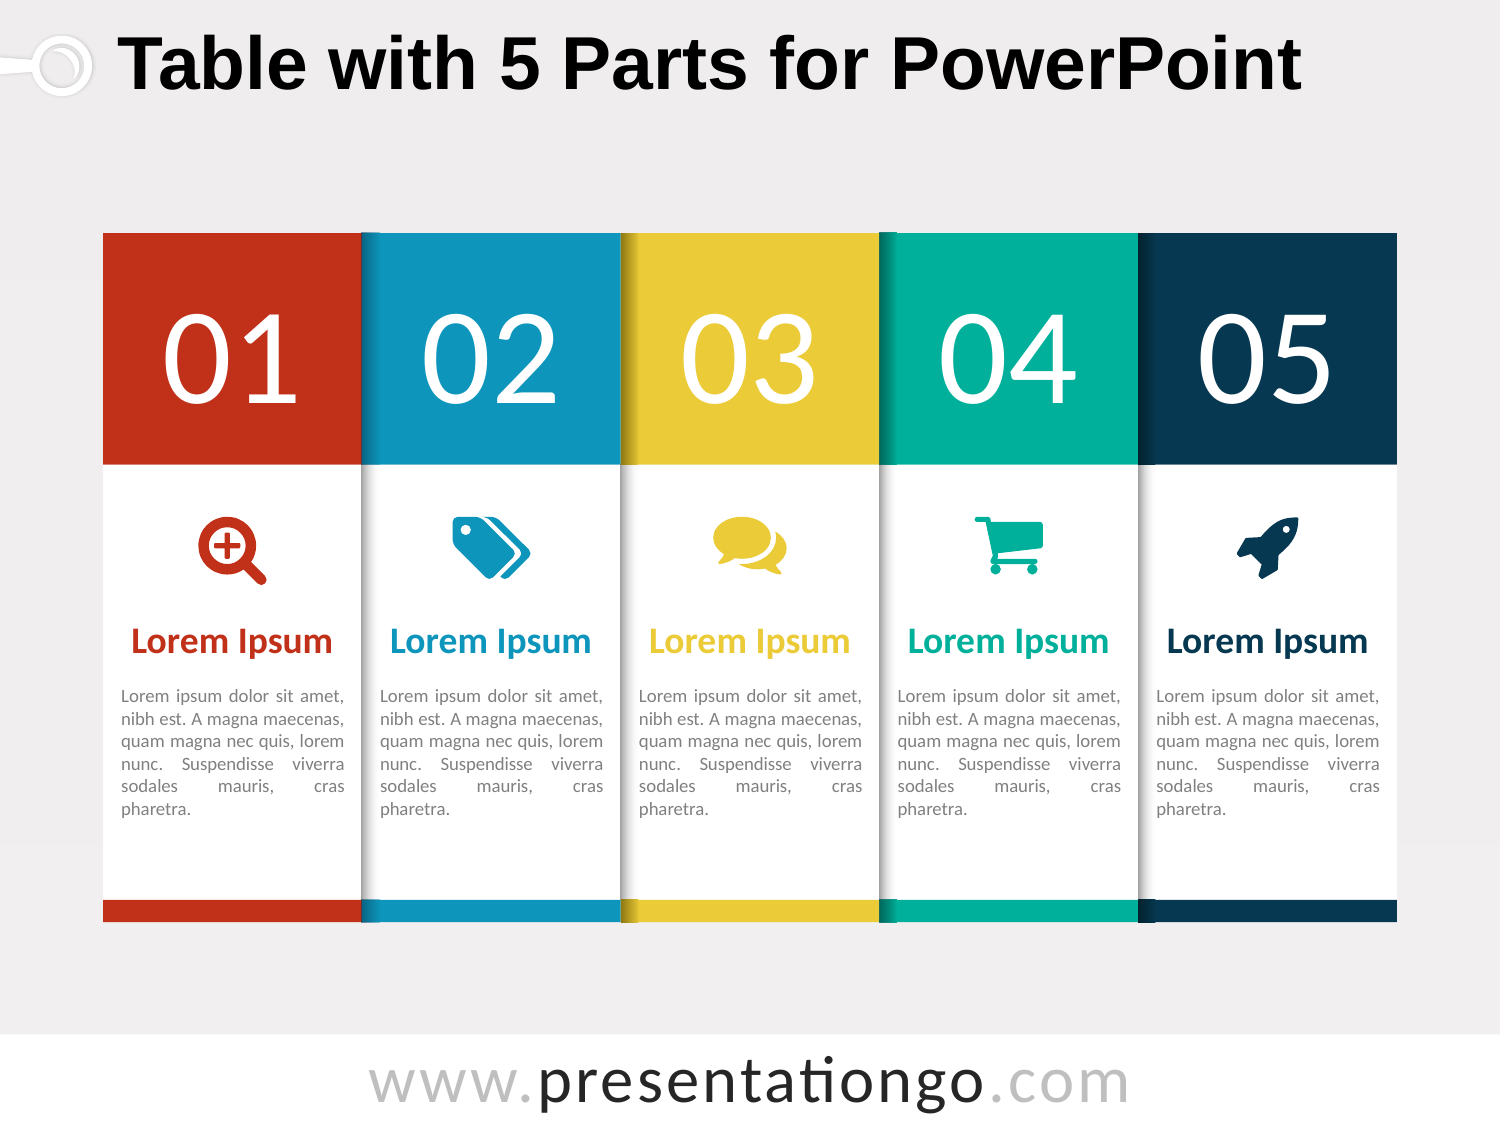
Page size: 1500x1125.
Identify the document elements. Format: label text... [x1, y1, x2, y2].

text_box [361, 232, 380, 923]
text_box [380, 232, 620, 923]
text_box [897, 601, 1121, 859]
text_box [879, 232, 897, 923]
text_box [103, 232, 361, 923]
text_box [620, 232, 639, 923]
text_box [1138, 232, 1156, 923]
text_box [380, 601, 604, 859]
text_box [1156, 232, 1397, 923]
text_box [120, 601, 345, 859]
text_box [639, 232, 879, 923]
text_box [639, 601, 863, 859]
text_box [897, 232, 1138, 923]
title Table with 5 Parts for PowerPoint [103, 17, 1397, 139]
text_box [1156, 601, 1380, 859]
